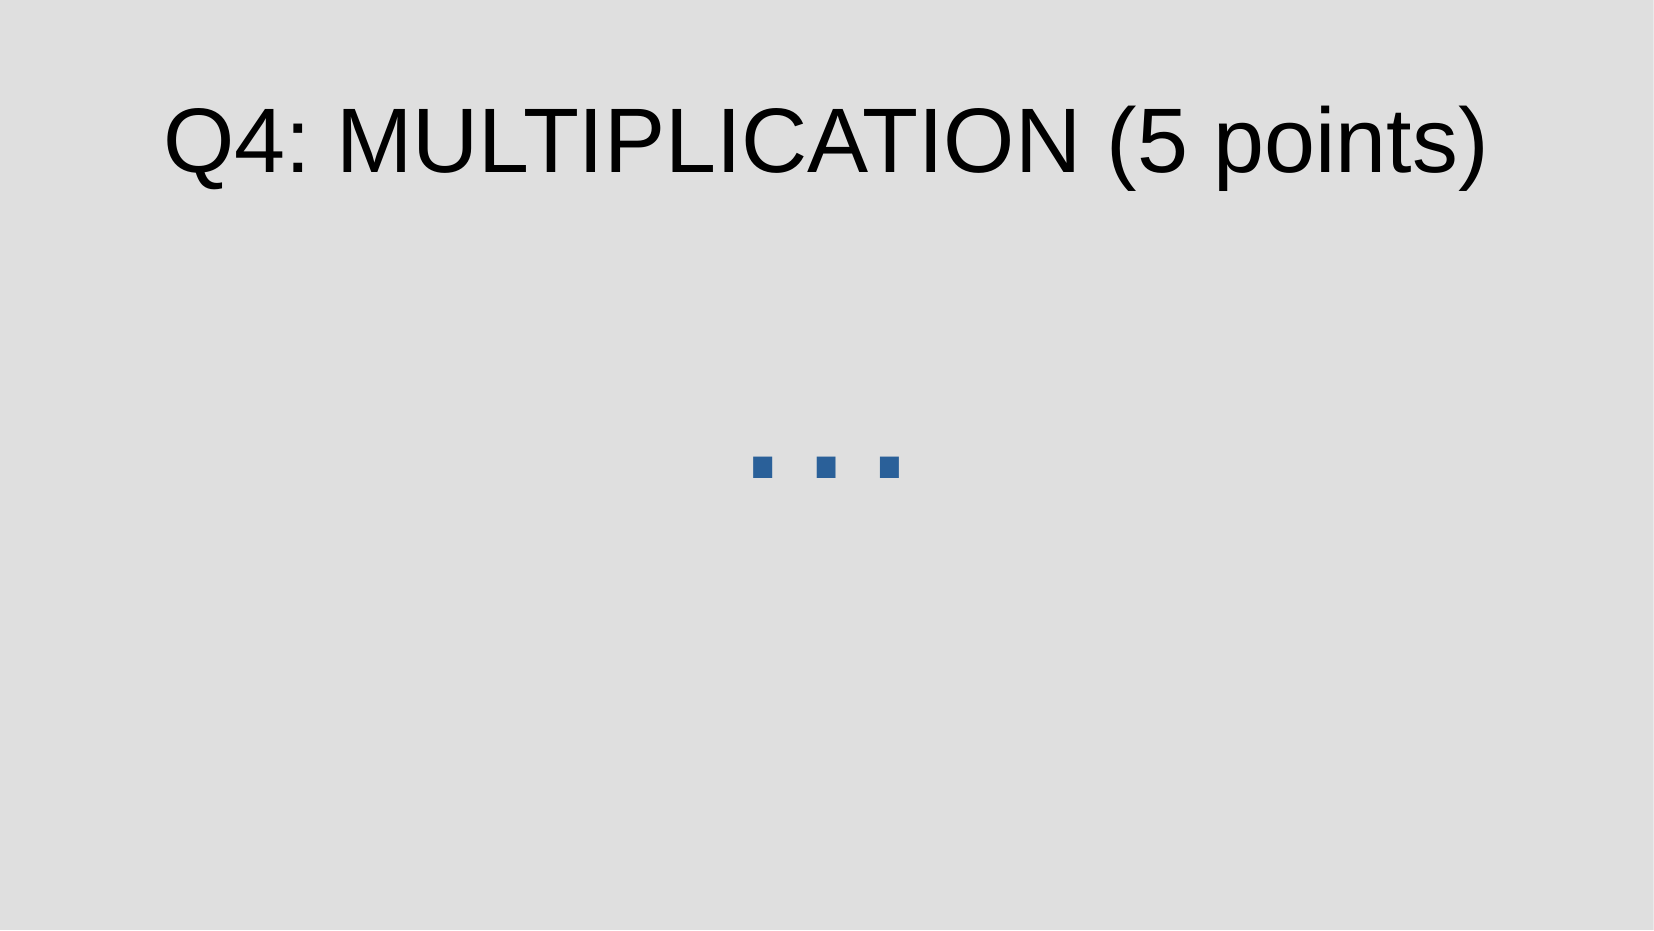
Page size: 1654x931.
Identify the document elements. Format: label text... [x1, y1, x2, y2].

text_box … [0, 271, 1654, 555]
text_box Q4: MULTIPLICATION (5 points) [0, 47, 1654, 225]
